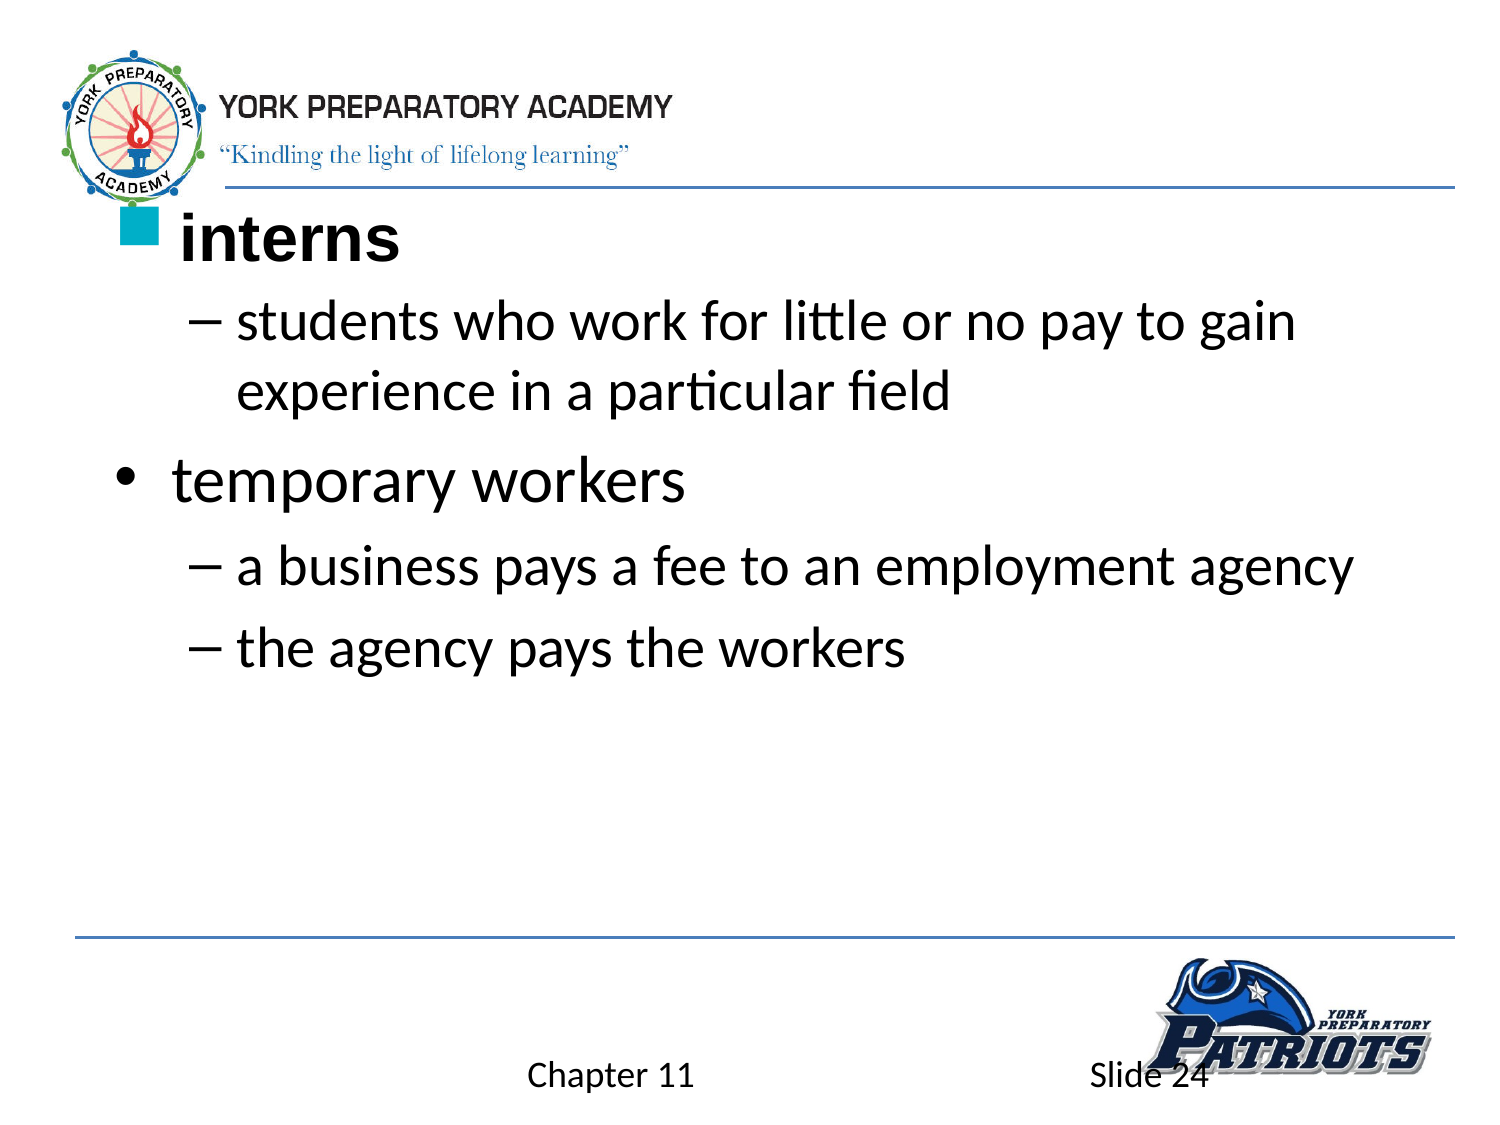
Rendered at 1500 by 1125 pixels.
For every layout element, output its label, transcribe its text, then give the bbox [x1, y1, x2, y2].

footer Chapter 11 [512, 1042, 988, 1103]
list students who work for little or no pay to gain experience in a particular field temporary workers a business pays a fee to an employment agency the agency pays the workers [99, 275, 1438, 813]
text_box interns [99, 187, 1375, 288]
slide_number Slide 24 [1074, 1042, 1425, 1103]
picture [37, 24, 707, 216]
picture [1137, 958, 1432, 1088]
